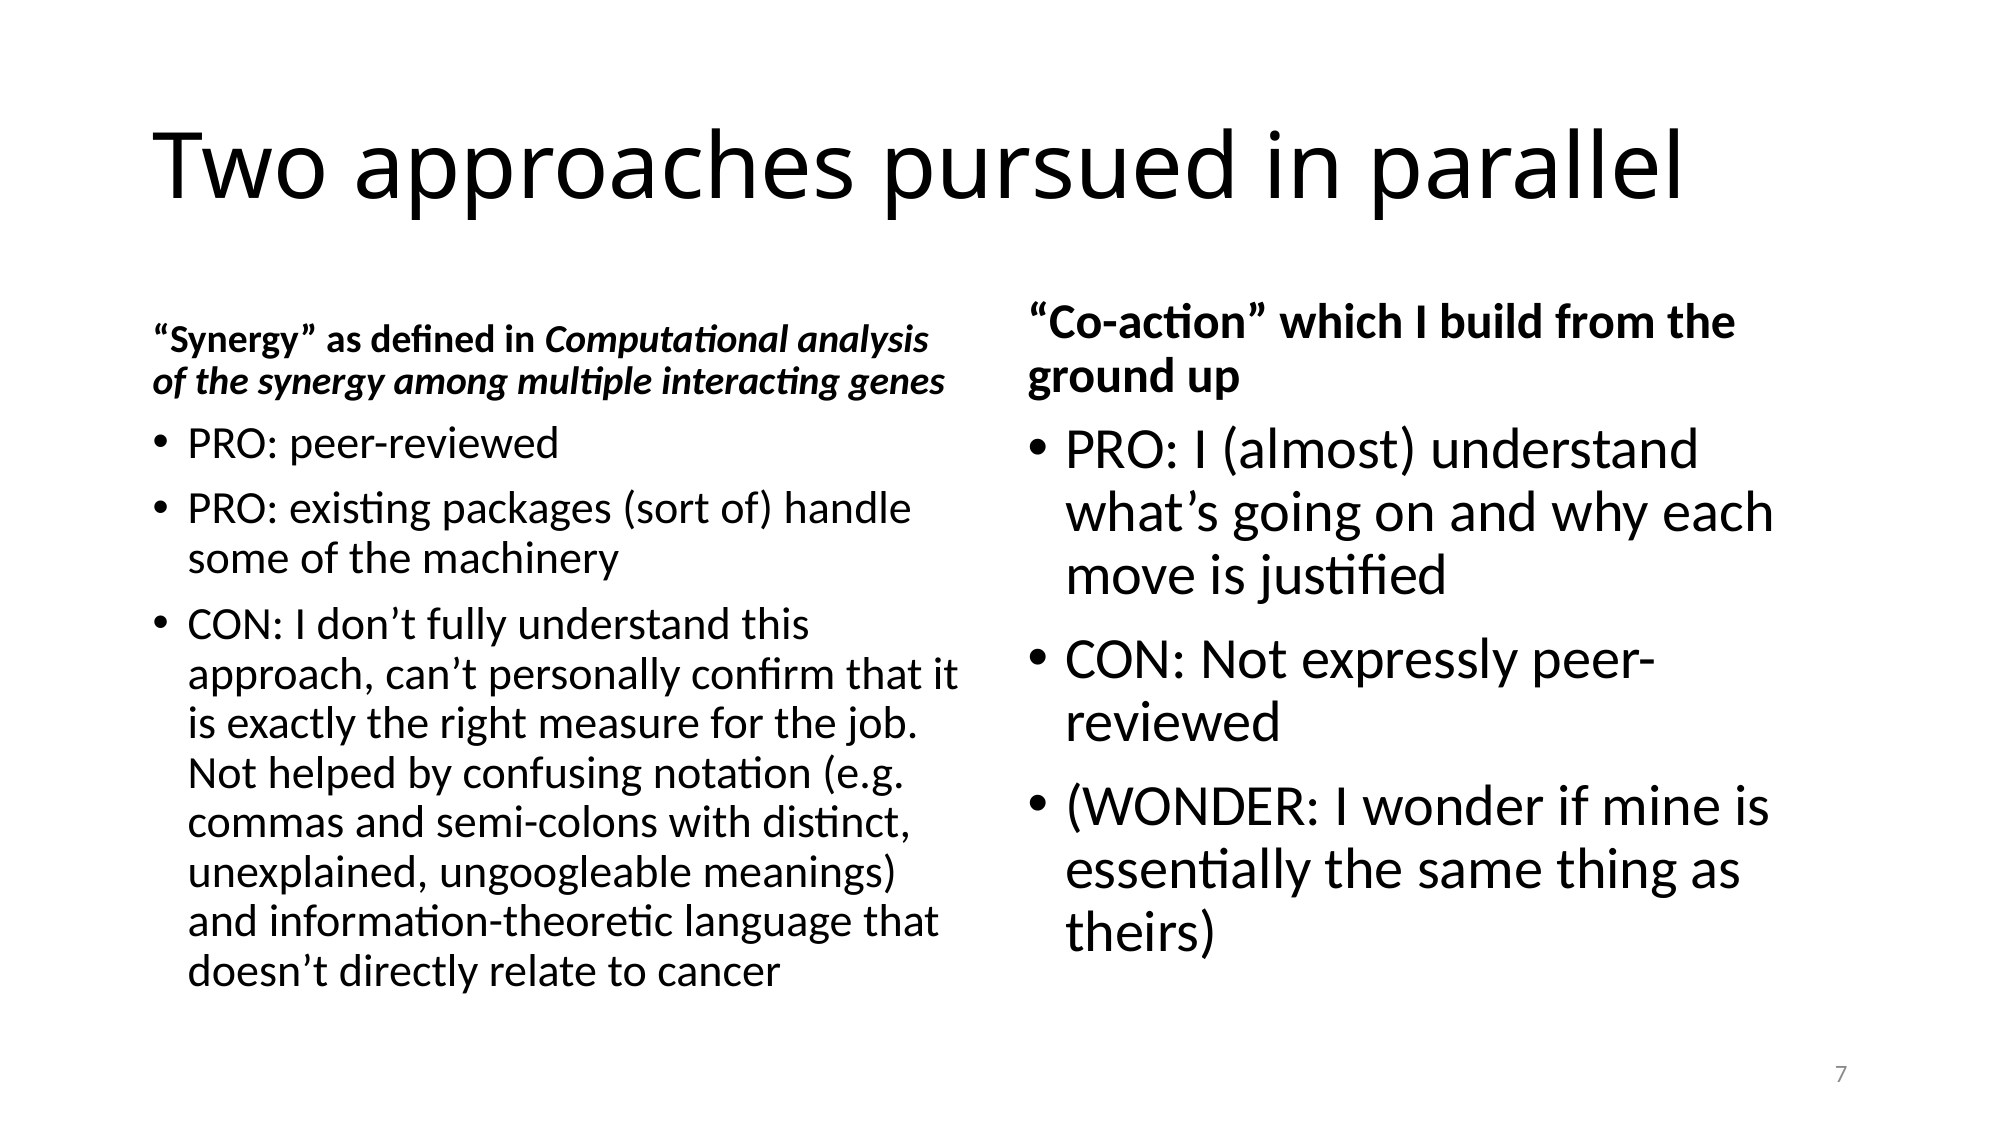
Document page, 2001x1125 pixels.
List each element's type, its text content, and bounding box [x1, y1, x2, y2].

title Two approaches pursued in parallel [137, 59, 1863, 278]
list “Co-action” which I build from the ground up [1012, 275, 1863, 410]
slide_number 7 [1412, 1042, 1863, 1103]
list “Synergy” as defined in Computational analysis of the synergy among multiple interacting genes [137, 275, 984, 410]
list PRO: I (almost) understand what’s going on and why each move is justified CON: Not expressly peer-reviewed (WONDER: I wonder if mine is essentially the same thing as theirs) [1012, 410, 1863, 1016]
list PRO: peer-reviewed PRO: existing packages (sort of) handle some of the machinery CON: I don’t fully understand this approach, can’t personally confirm that it is exactly the right measure for the job. Not helped by confusing notation (e.g. commas and semi-colons with distinct, unexplained, ungoogleable meanings) and information-theoretic language that doesn’t directly relate to cancer [137, 410, 984, 1016]
